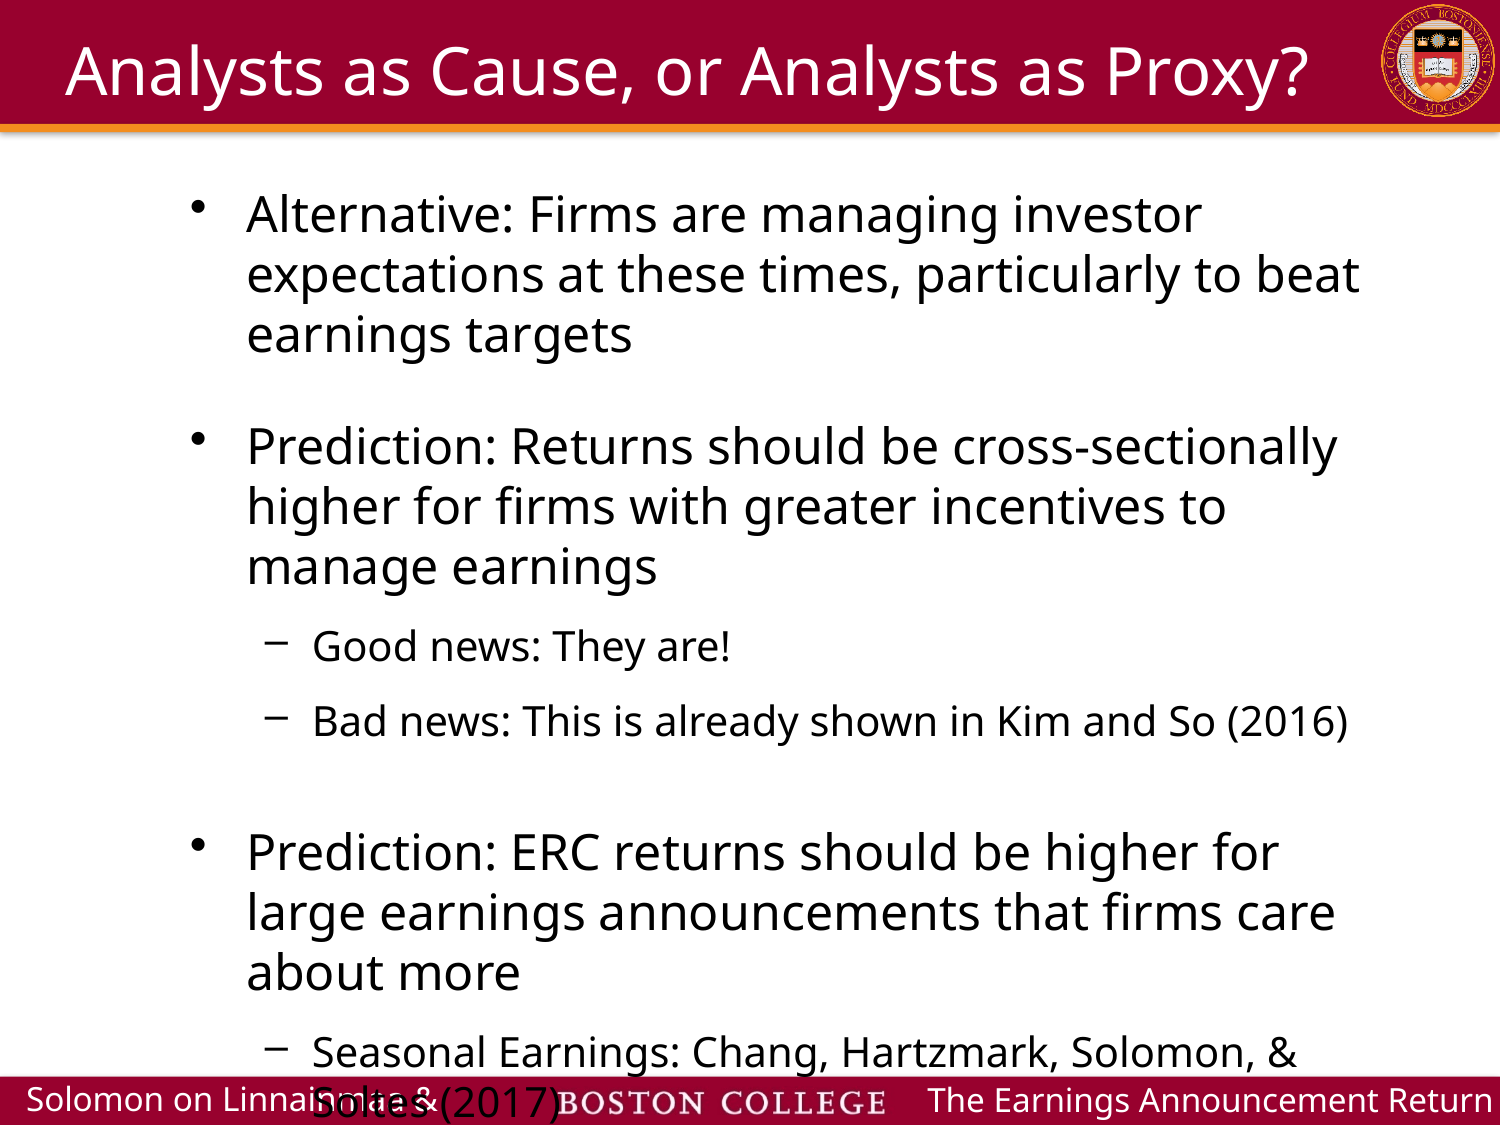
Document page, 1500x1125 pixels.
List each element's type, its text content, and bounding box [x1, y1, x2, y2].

list Alternative: Firms are managing investor expectations at these times, particularly to beat earnings targets Prediction: Returns should be cross-sectionally higher for firms with greater incentives to manage earnings Good news: They are! Bad news: This is already shown in Kim and So (2016) Prediction: ERC returns should be higher for large earnings announcements that firms care about more Seasonal Earnings: Chang, Hartzmark, Solomon, & Soltes (2017) Good news: They are! Bad News: This is also in Kim and So (2016) [174, 174, 1401, 1001]
picture [553, 1086, 897, 1115]
title Analysts as Cause, or Analysts as Proxy? [49, 24, 1401, 113]
picture [1381, 4, 1495, 117]
